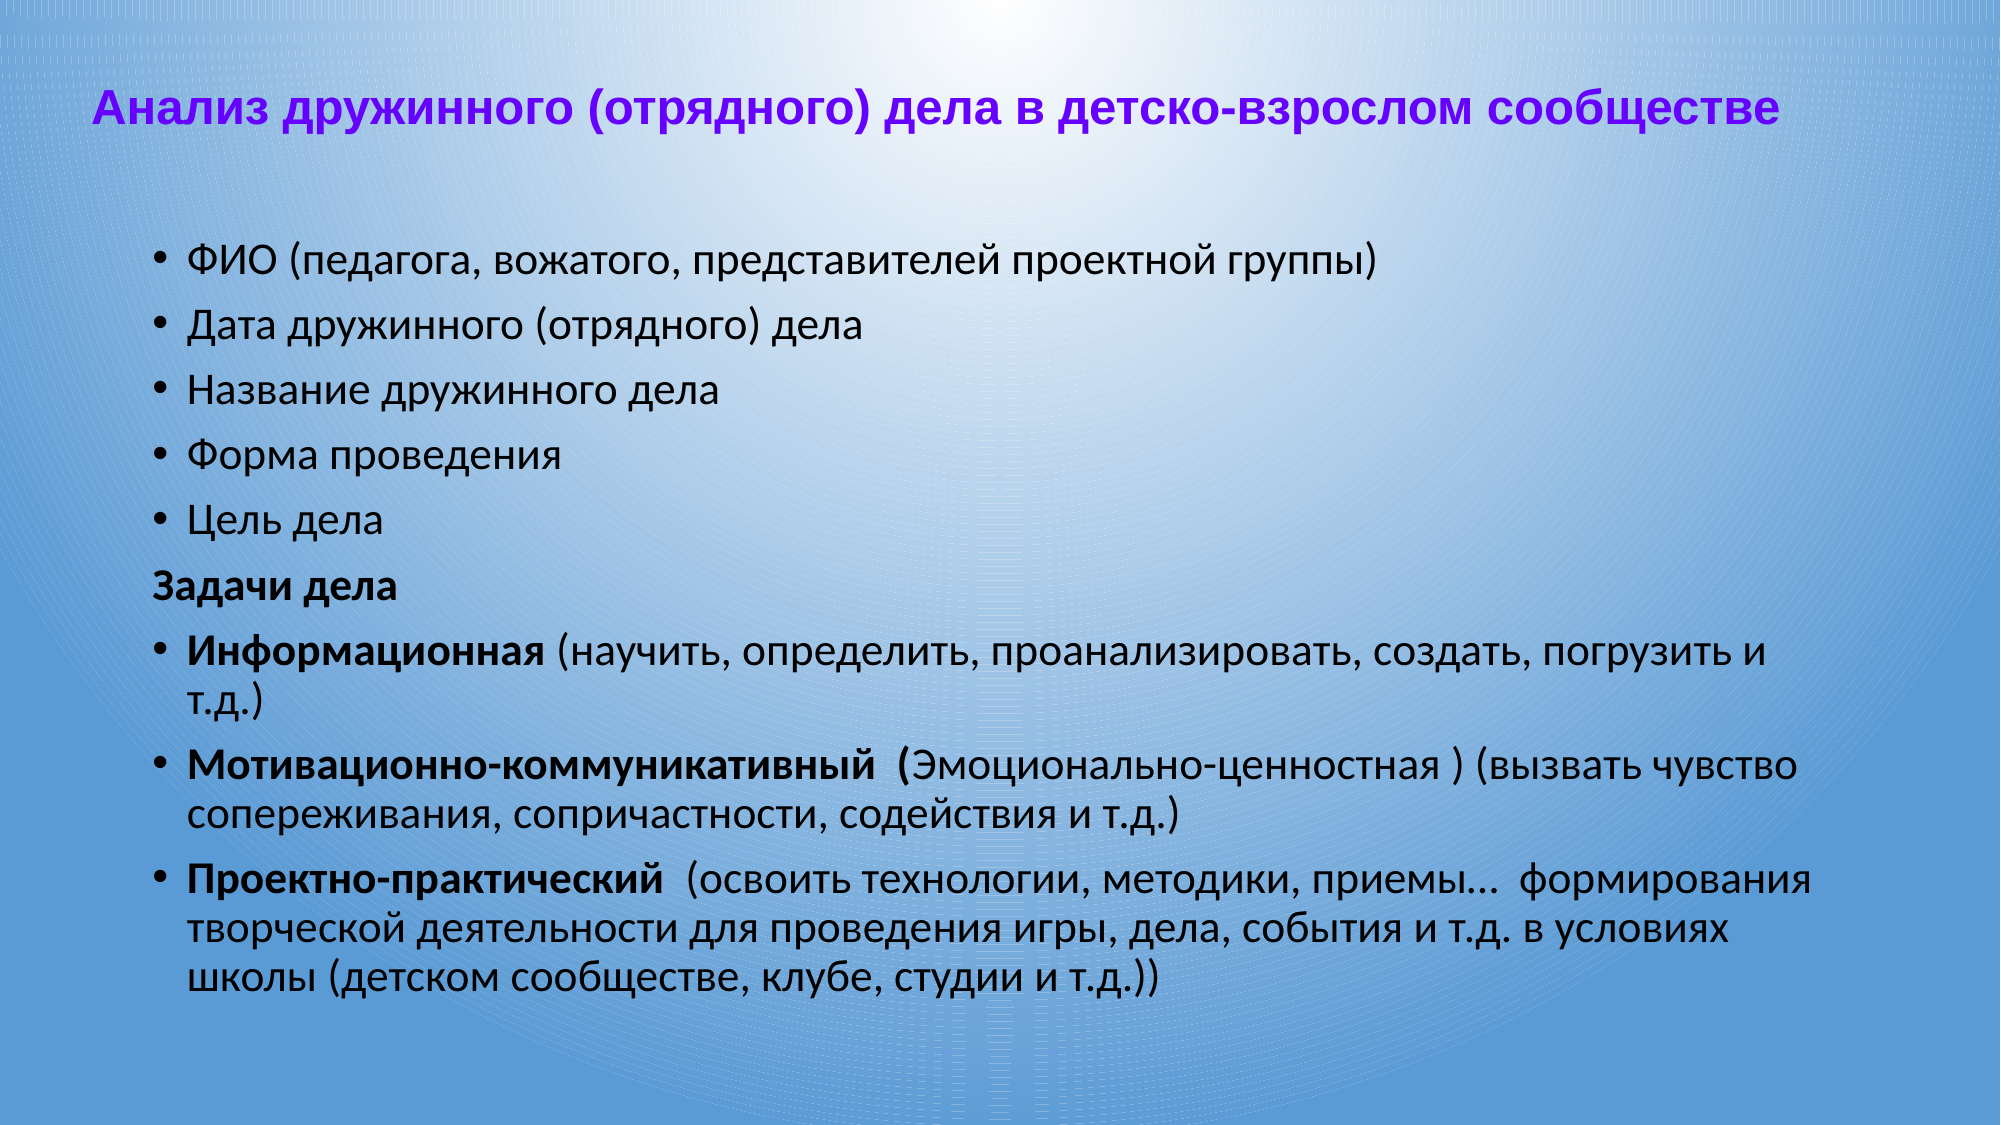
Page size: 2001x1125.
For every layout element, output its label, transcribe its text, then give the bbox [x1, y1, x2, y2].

title Анализ дружинного (отрядного) дела в детско-взрослом сообществе [62, 59, 1957, 157]
list ФИО (педагога, вожатого, представителей проектной группы) Дата дружинного (отрядного) дела Название дружинного дела Форма проведения Цель дела Задачи дела Информационная (научить, определить, проанализировать, создать, погрузить и т.д.) Мотивационно-коммуникативный (Эмоционально-ценностная ) (вызвать чувство сопереживания, сопричастности, содействия и т.д.) Проектно-практический (освоить технологии, методики, приемы… формирования творческой деятельности для проведения игры, дела, события и т.д. в условиях школы (детском сообществе, клубе, студии и т.д.)) [137, 156, 1863, 1014]
